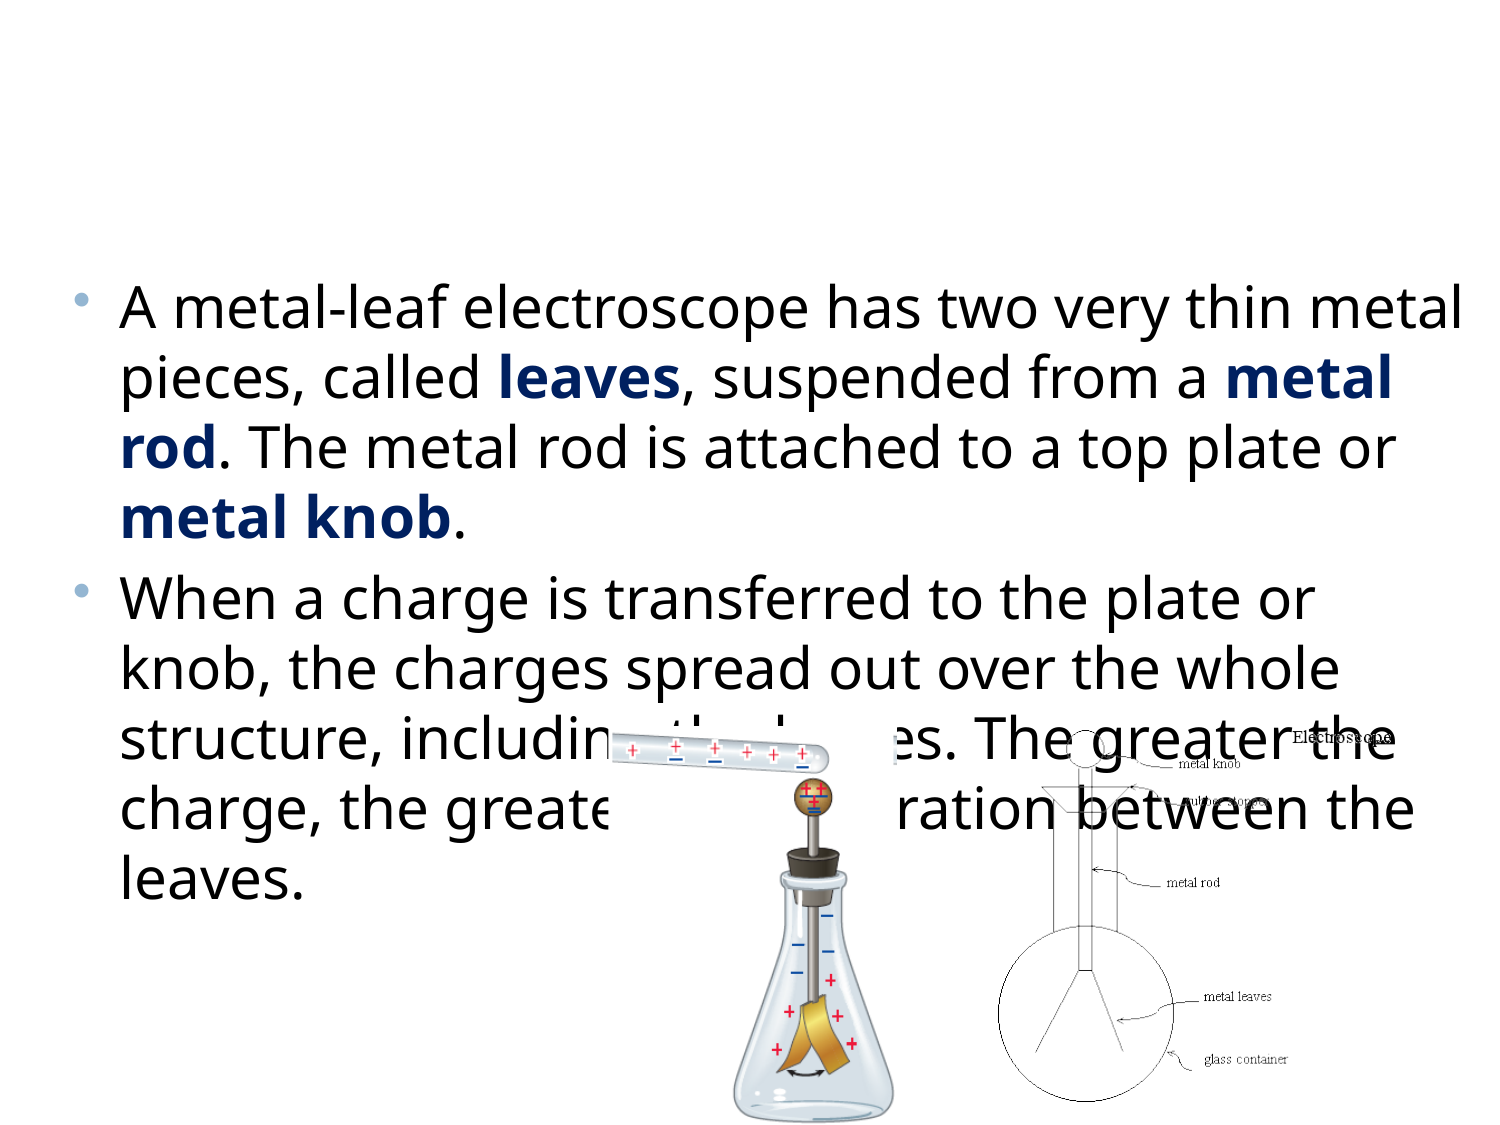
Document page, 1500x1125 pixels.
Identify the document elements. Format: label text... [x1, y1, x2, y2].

picture [997, 727, 1408, 1102]
list A metal-leaf electroscope has two very thin metal pieces, called leaves, suspended from a metal rod. The metal rod is attached to a top plate or metal knob. When a charge is transferred to the plate or knob, the charges spread out over the whole structure, including the leaves. The greater the charge, the greater the separation between the leaves. [0, 262, 1500, 1000]
picture [607, 726, 898, 1125]
